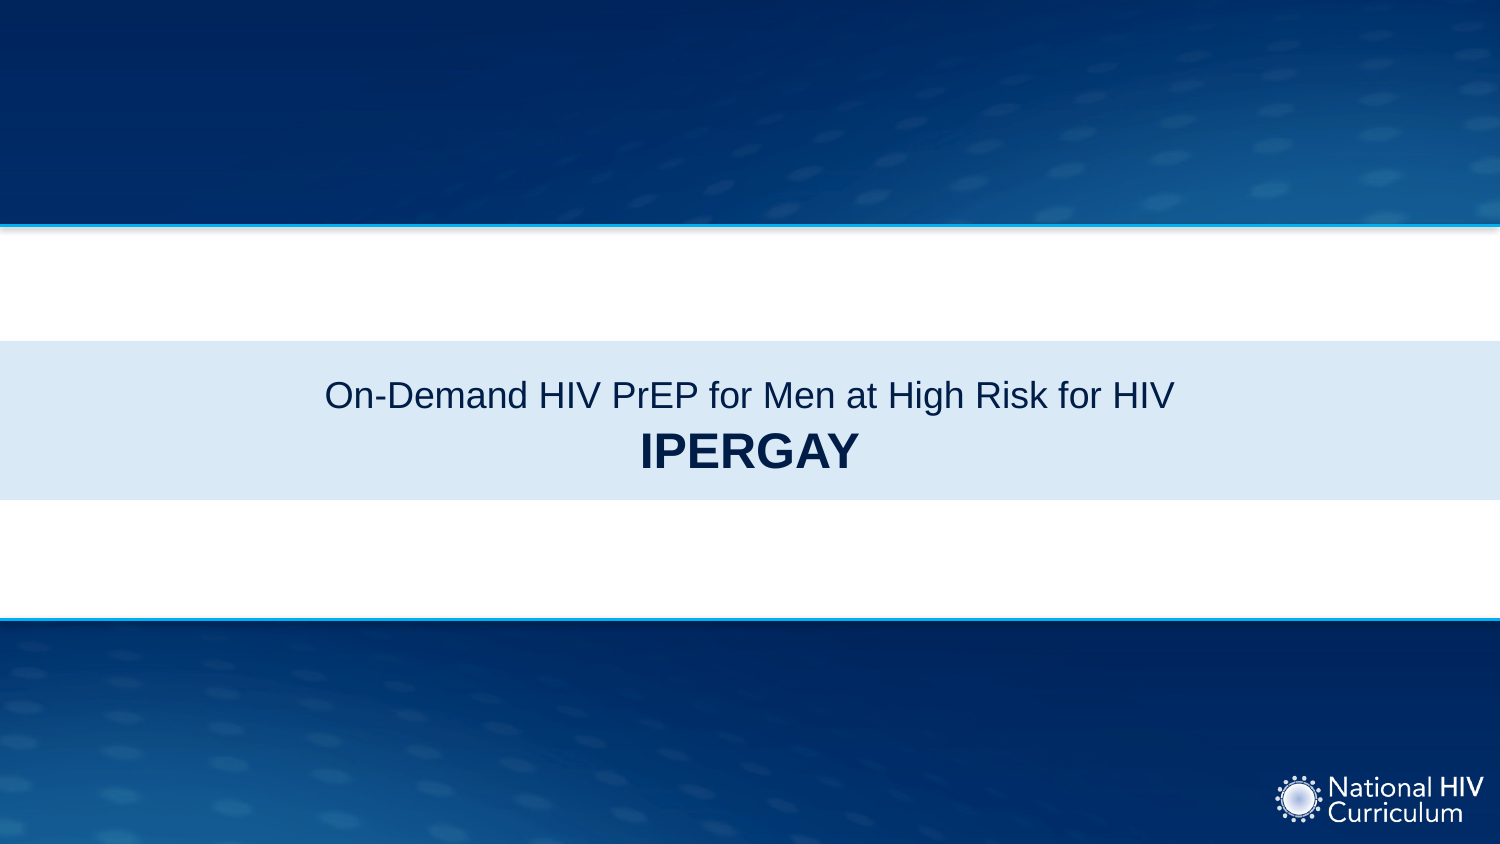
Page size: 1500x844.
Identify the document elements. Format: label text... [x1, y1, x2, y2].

picture [0, 622, 1500, 844]
picture [0, 0, 1500, 223]
title On-Demand HIV PrEP for Men at High Risk for HIV IPERGAY [0, 340, 1500, 498]
